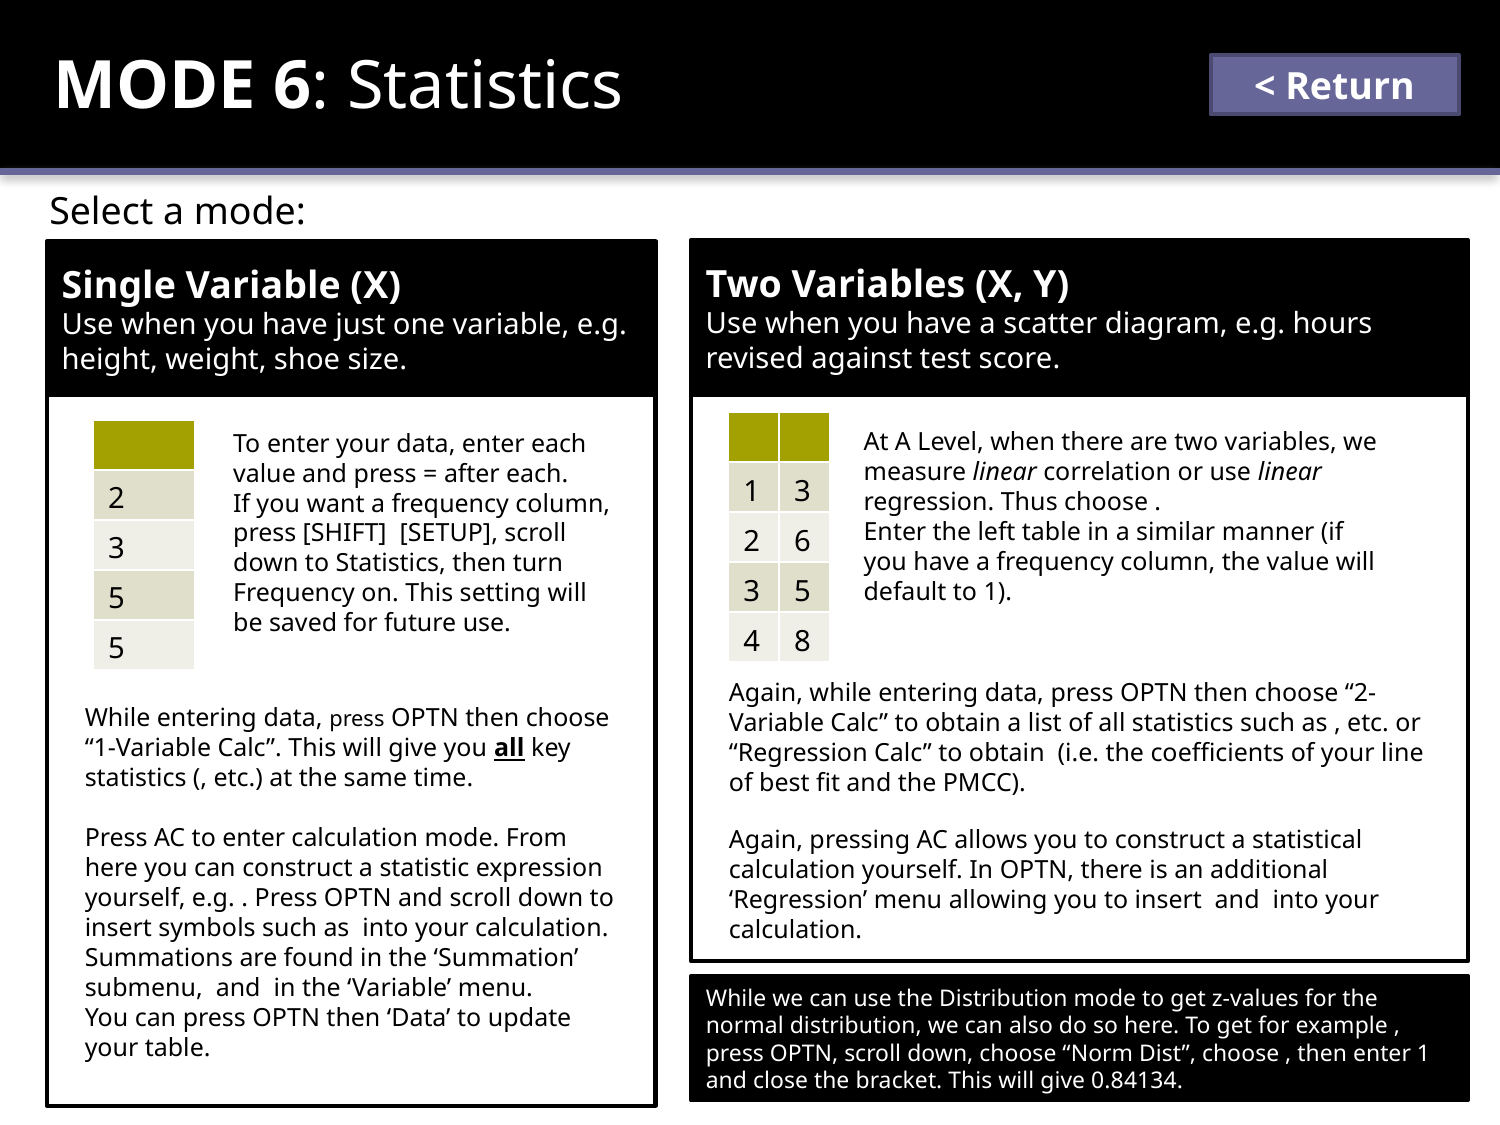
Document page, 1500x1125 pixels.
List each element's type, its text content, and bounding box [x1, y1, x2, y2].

text_box [45, 393, 658, 1108]
text_box Select a mode: [34, 183, 322, 240]
text_box [689, 393, 1470, 963]
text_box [0, 0, 1500, 173]
text_box Two Variables (X, Y) Use when you have a scatter diagram, e.g. hours revised against test score. [689, 238, 1470, 393]
text_box Single Variable (X) Use when you have just one variable, e.g. height, weight, shoe size. [45, 239, 658, 393]
